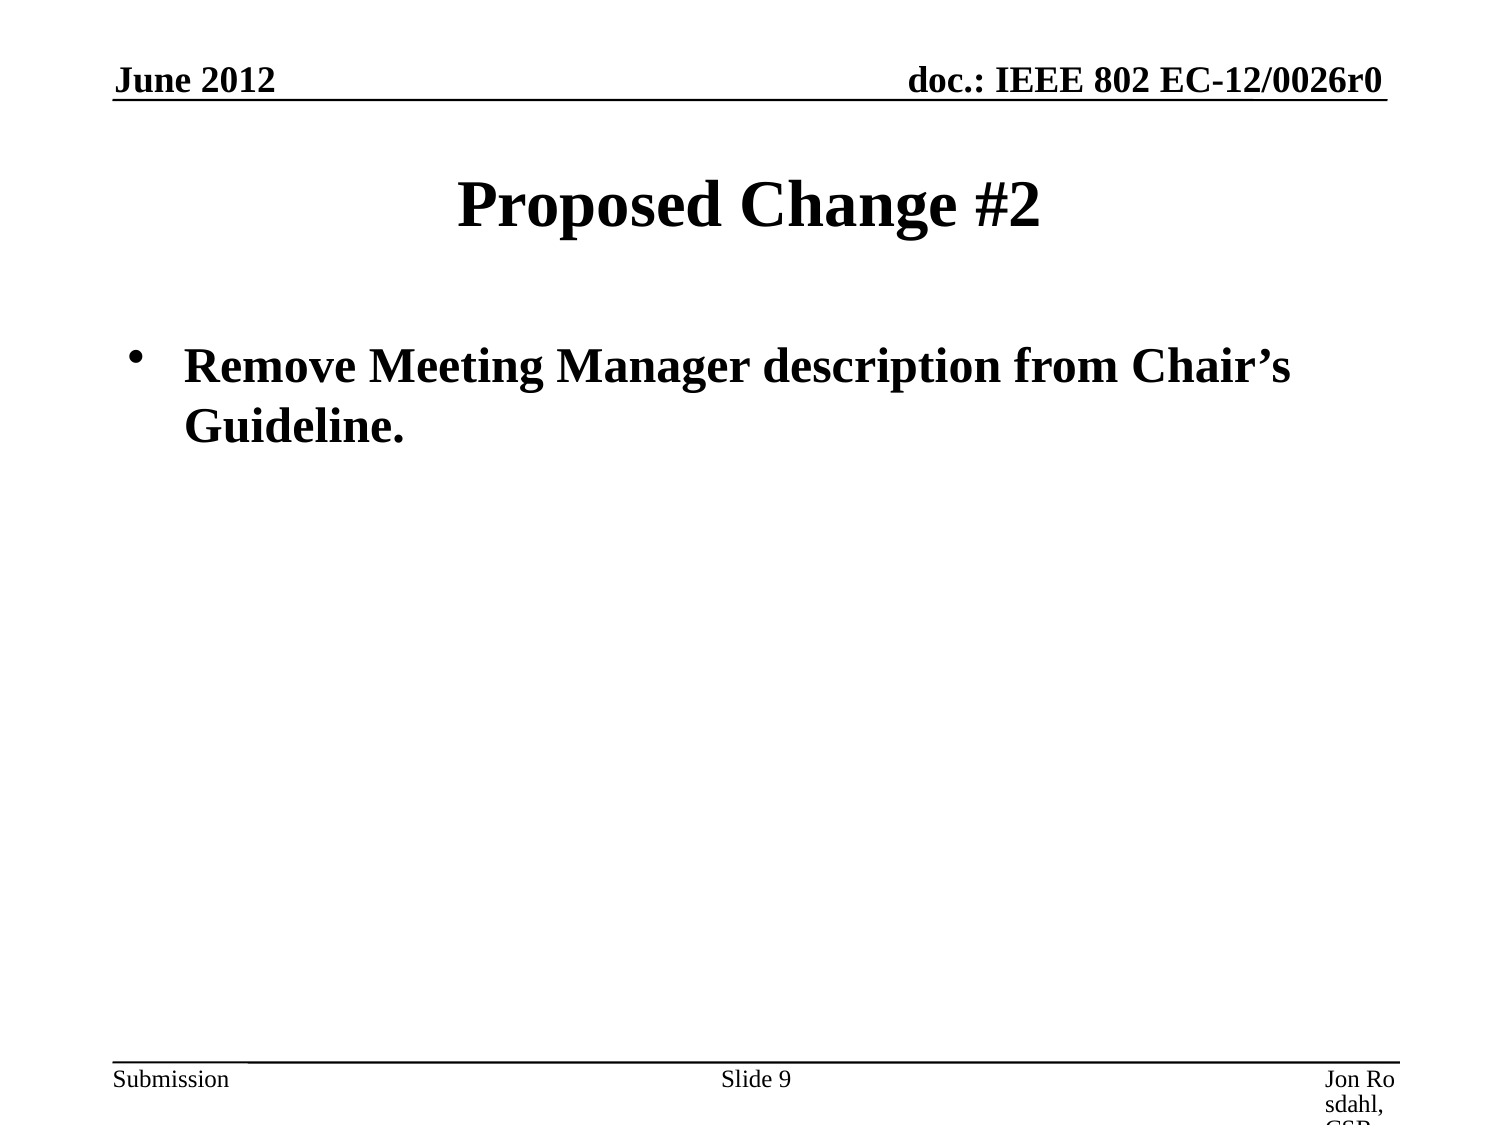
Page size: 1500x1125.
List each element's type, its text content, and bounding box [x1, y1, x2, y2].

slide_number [114, 54, 278, 101]
footer Jon Rosdahl, CSR [1324, 1061, 1402, 1093]
list Remove Meeting Manager description from Chair’s Guideline. [112, 324, 1388, 1001]
title Proposed Change #2 [112, 112, 1388, 288]
slide_number Slide 9 [712, 1061, 800, 1093]
